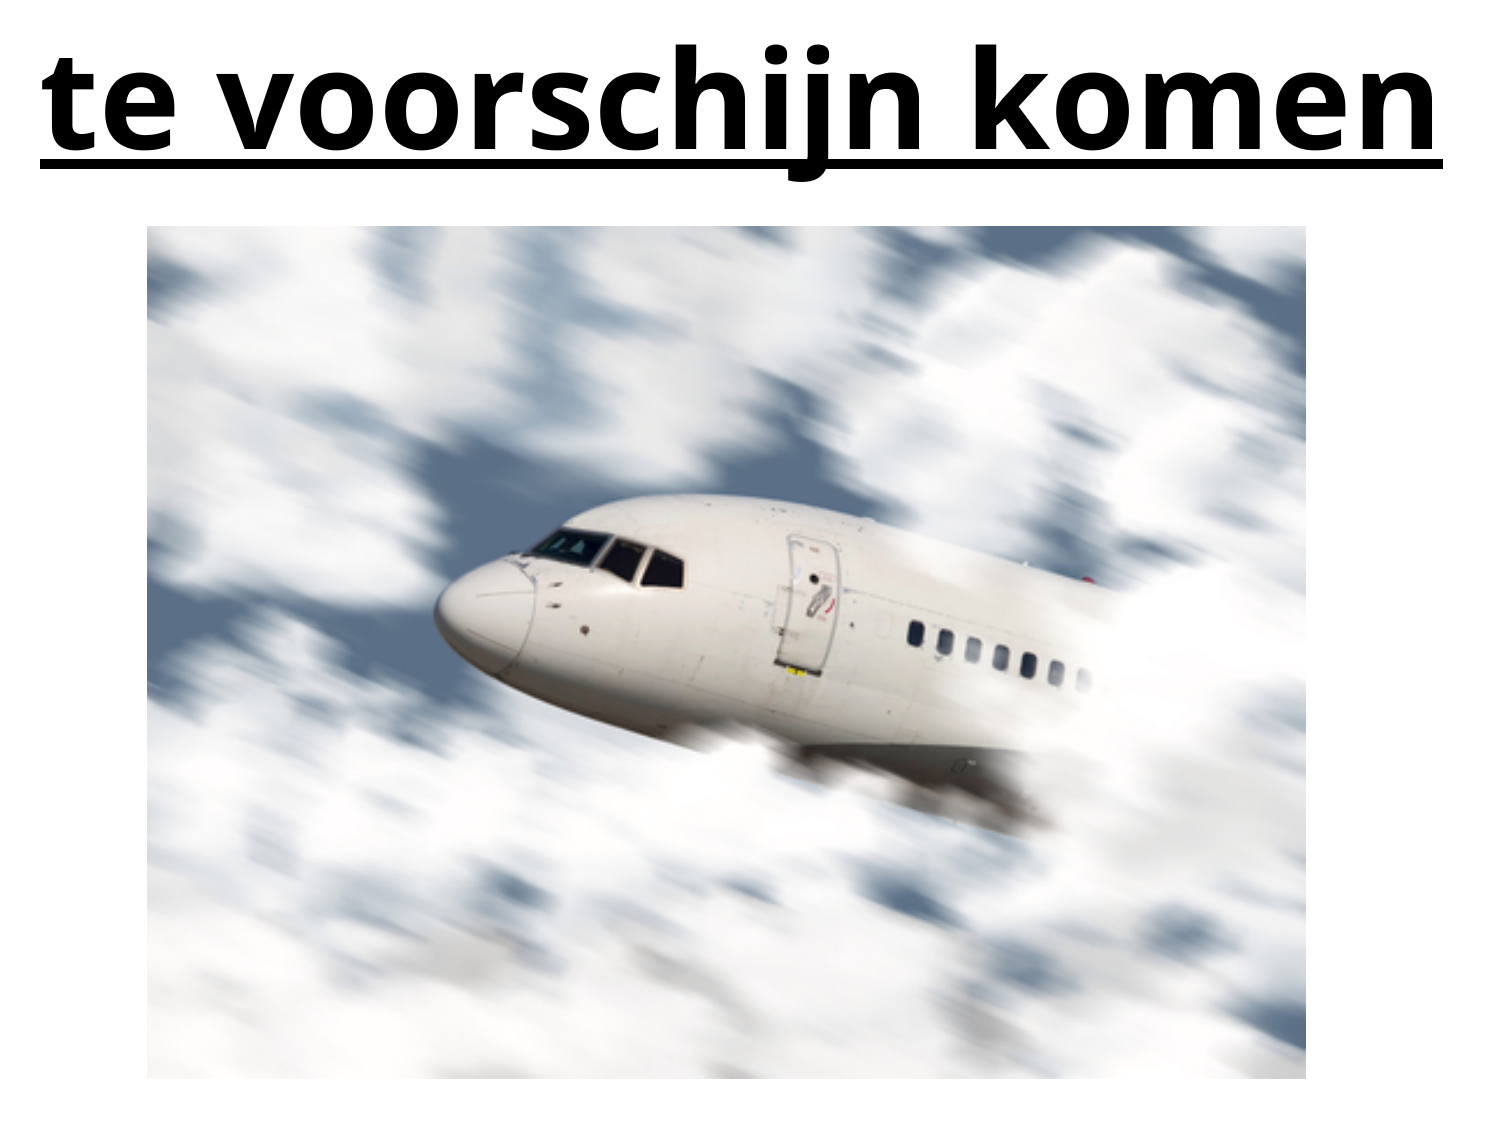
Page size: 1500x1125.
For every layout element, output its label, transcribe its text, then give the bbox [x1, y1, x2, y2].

picture [147, 225, 1307, 1079]
text_box te voorschijn komen [24, 4, 1500, 184]
